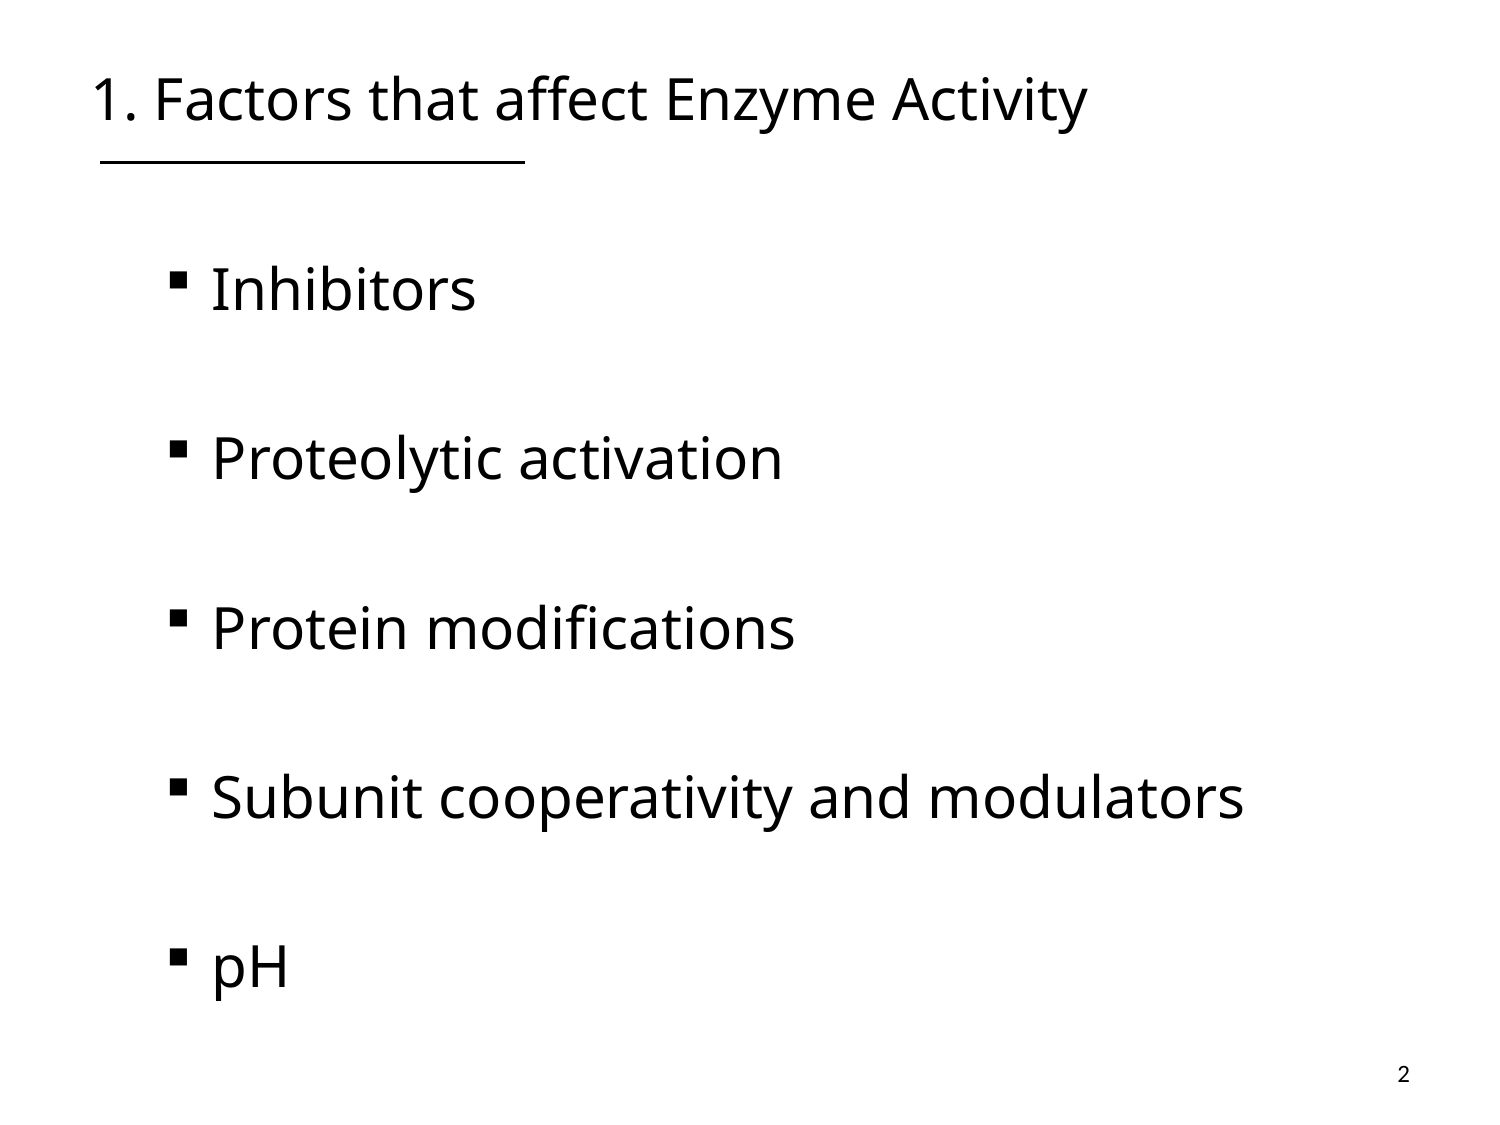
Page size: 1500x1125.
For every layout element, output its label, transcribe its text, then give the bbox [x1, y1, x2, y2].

title 1. Factors that affect Enzyme Activity [75, 45, 1425, 150]
list Inhibitors Proteolytic activation Protein modifications Subunit cooperativity and modulators pH [75, 174, 1425, 1113]
